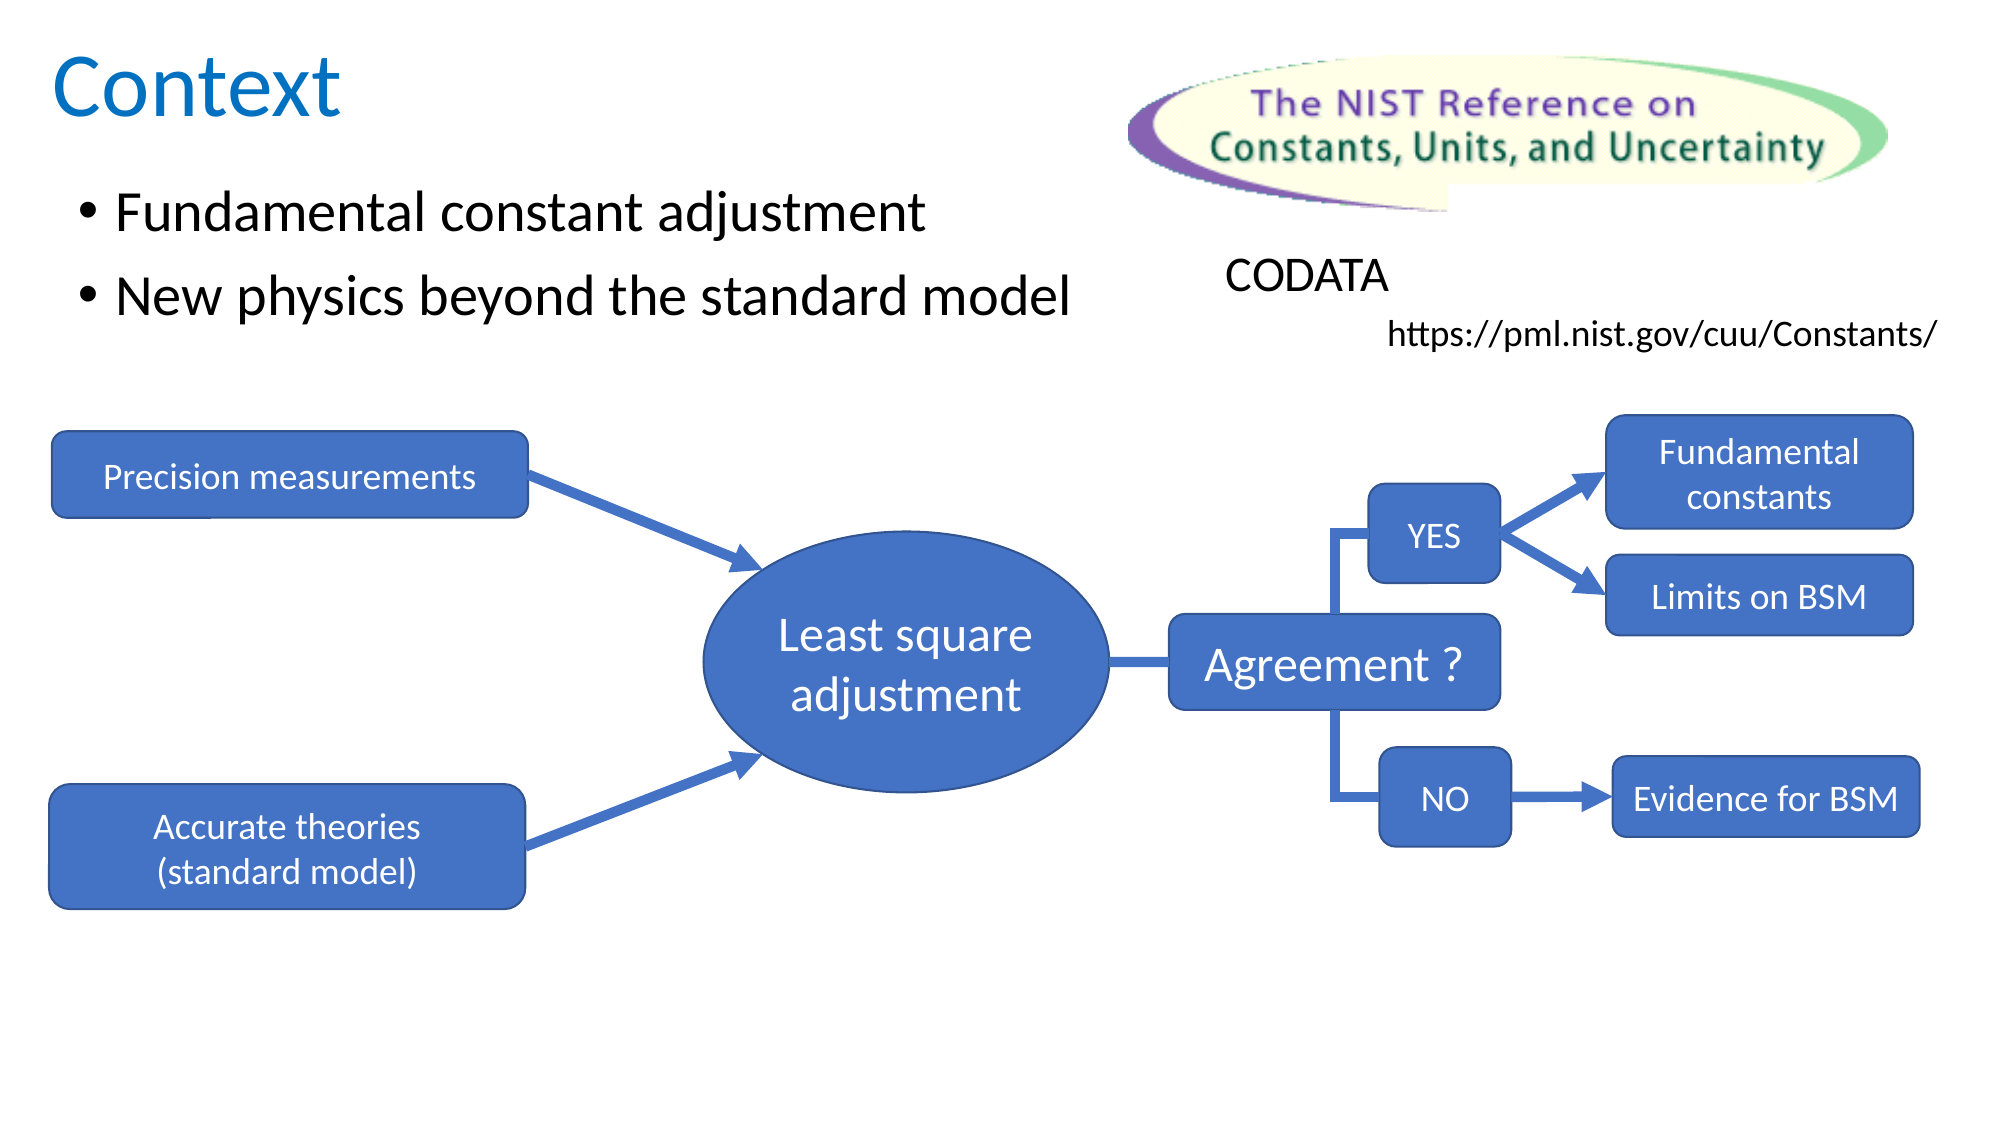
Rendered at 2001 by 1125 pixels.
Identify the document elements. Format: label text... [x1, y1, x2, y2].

text_box Limits on BSM [1605, 553, 1915, 637]
picture [1128, 55, 1888, 212]
text_box https://pml.nist.gov/cuu/Constants/ [1372, 301, 1954, 361]
list Fundamental constant adjustment New physics beyond the standard model [62, 174, 1142, 349]
text_box Evidence for BSM [1611, 755, 1921, 838]
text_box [527, 474, 763, 570]
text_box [525, 754, 763, 847]
text_box Precision measurements [50, 430, 530, 519]
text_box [1313, 731, 1401, 776]
text_box Fundamental constants [1605, 414, 1915, 530]
text_box Agreement ? [1167, 612, 1502, 711]
text_box Least square adjustment [702, 530, 1111, 794]
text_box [1500, 471, 1607, 533]
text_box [1500, 533, 1607, 596]
text_box YES [1367, 482, 1500, 585]
title Context [37, 0, 1763, 196]
text_box NO [1378, 746, 1513, 848]
text_box Accurate theories (standard model) [47, 783, 527, 911]
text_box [1311, 556, 1392, 591]
text_box CODATA [1210, 233, 1414, 309]
